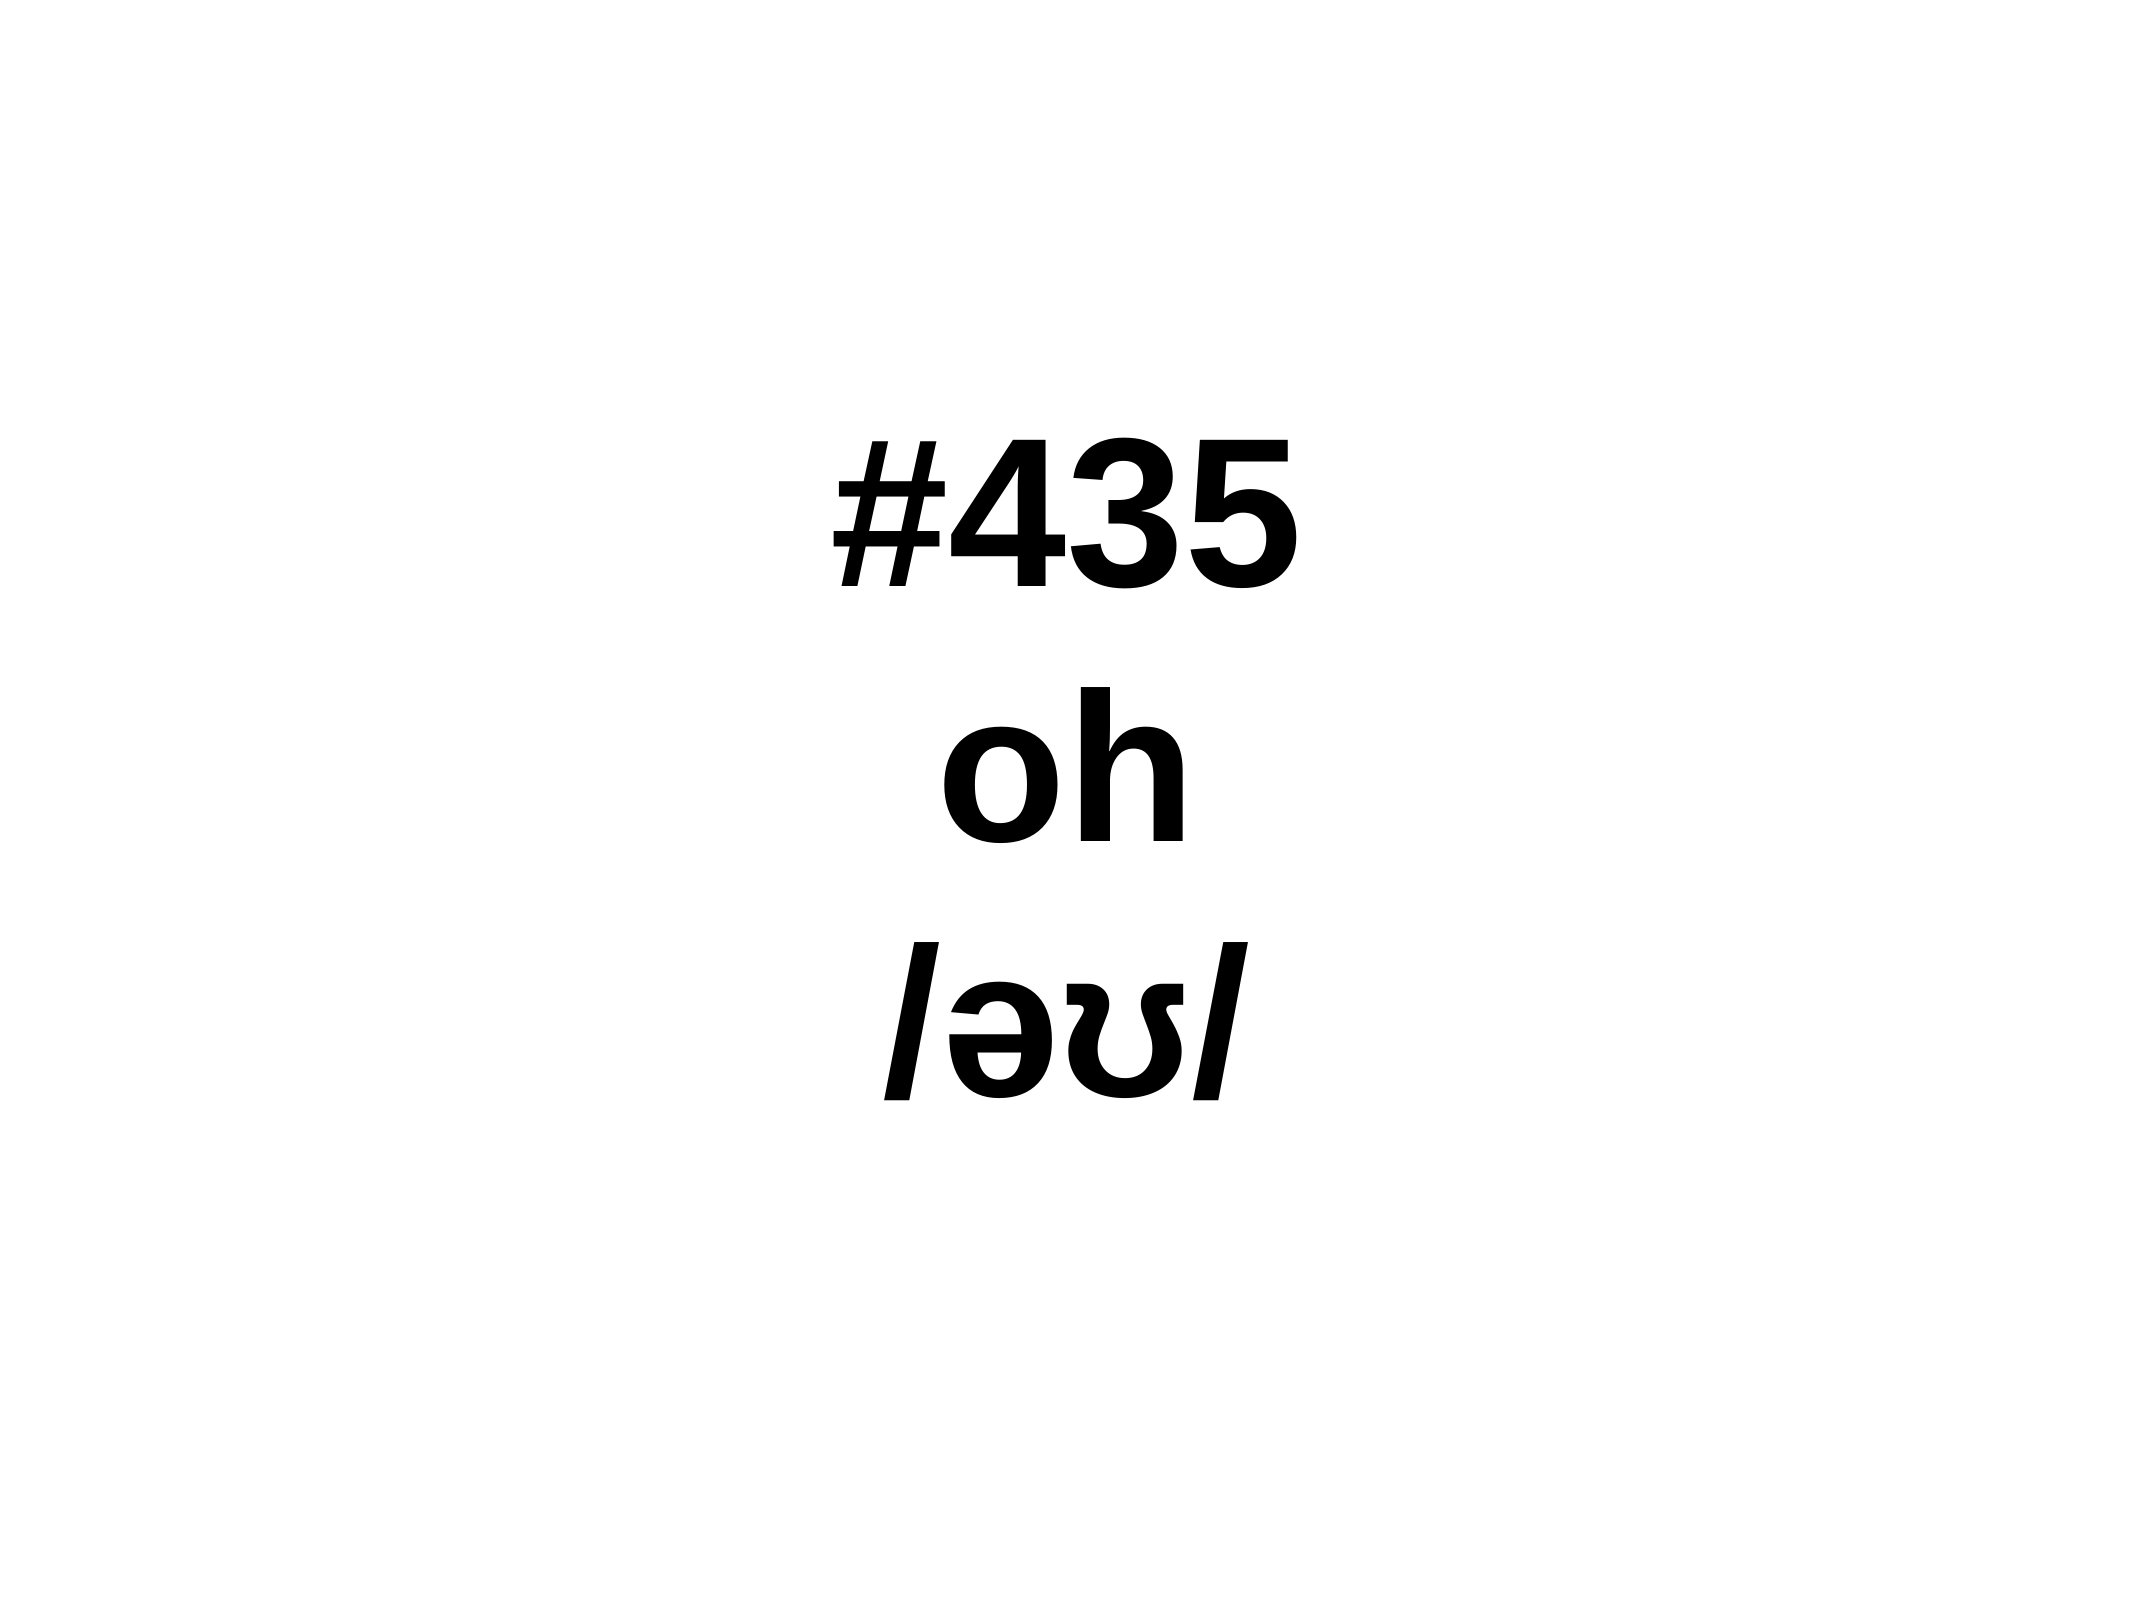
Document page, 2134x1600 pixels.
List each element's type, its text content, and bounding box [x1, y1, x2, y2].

list #435 oh /əʊ/ [207, 366, 1926, 1147]
